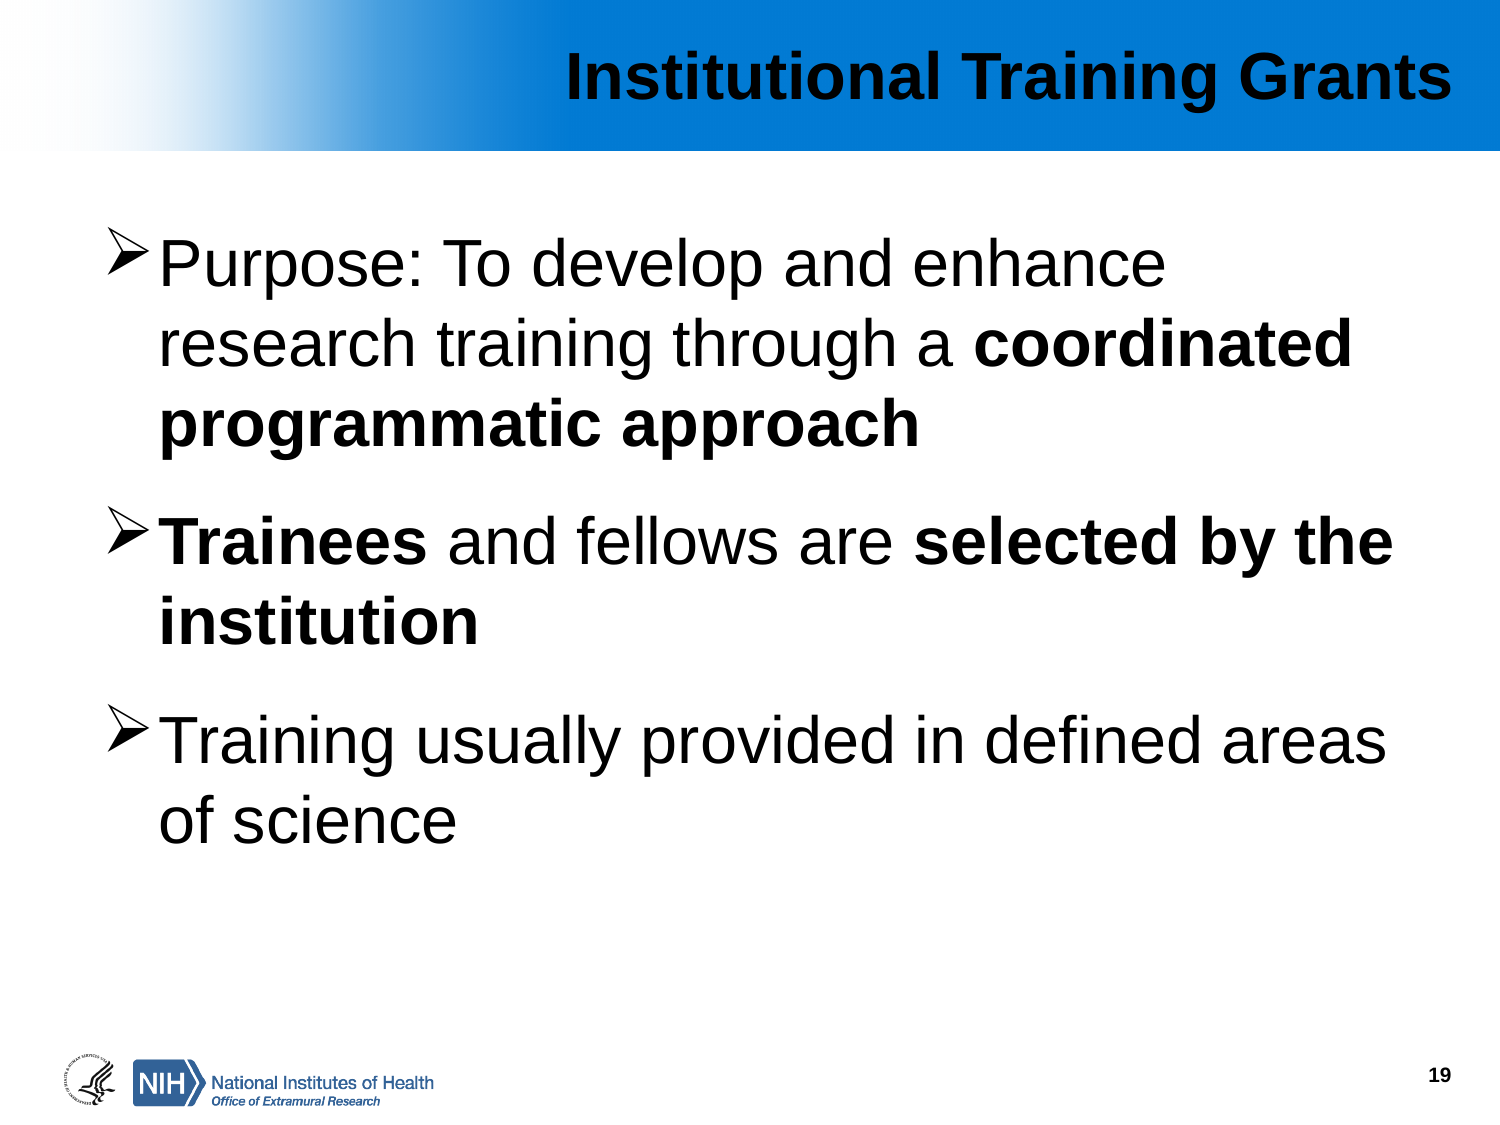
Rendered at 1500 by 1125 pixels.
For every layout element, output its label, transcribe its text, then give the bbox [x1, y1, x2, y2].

slide_number 19 [1403, 1053, 1467, 1104]
title Institutional Training Grants [219, 26, 1470, 120]
picture [125, 1049, 439, 1113]
picture [0, 0, 1500, 151]
list Purpose: To develop and enhance research training through a coordinated programmatic approach Trainees and fellows are selected by the institution Training usually provided in defined areas of science [87, 212, 1425, 950]
picture [64, 1054, 116, 1106]
